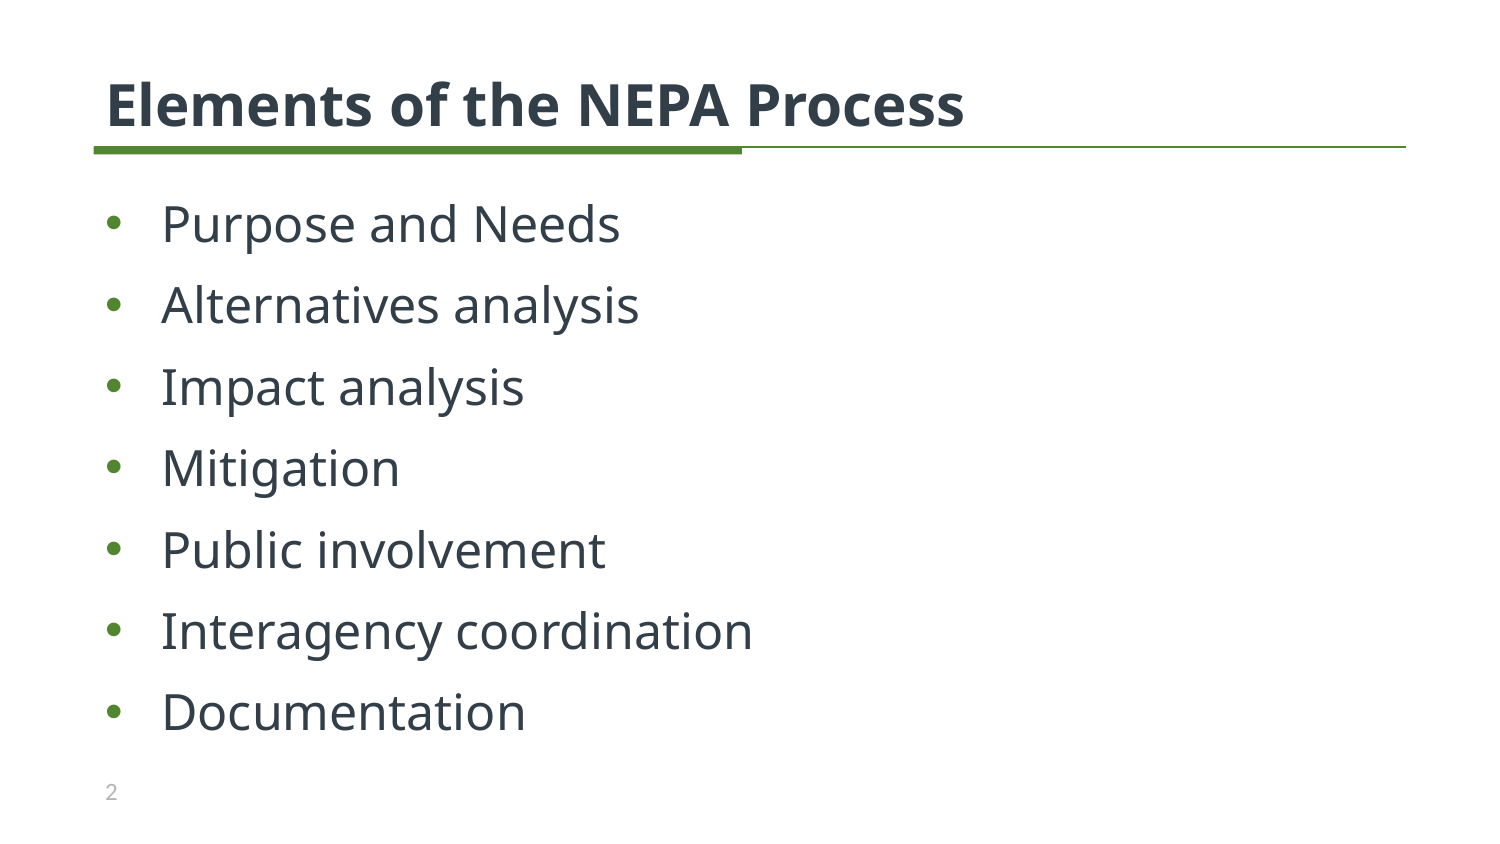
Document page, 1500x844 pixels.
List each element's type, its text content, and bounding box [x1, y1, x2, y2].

list Purpose and Needs Alternatives analysis Impact analysis Mitigation Public involvement Interagency coordination Documentation [90, 180, 1440, 813]
slide_number 2 [90, 767, 428, 813]
title Elements of the NEPA Process [90, 59, 1440, 147]
